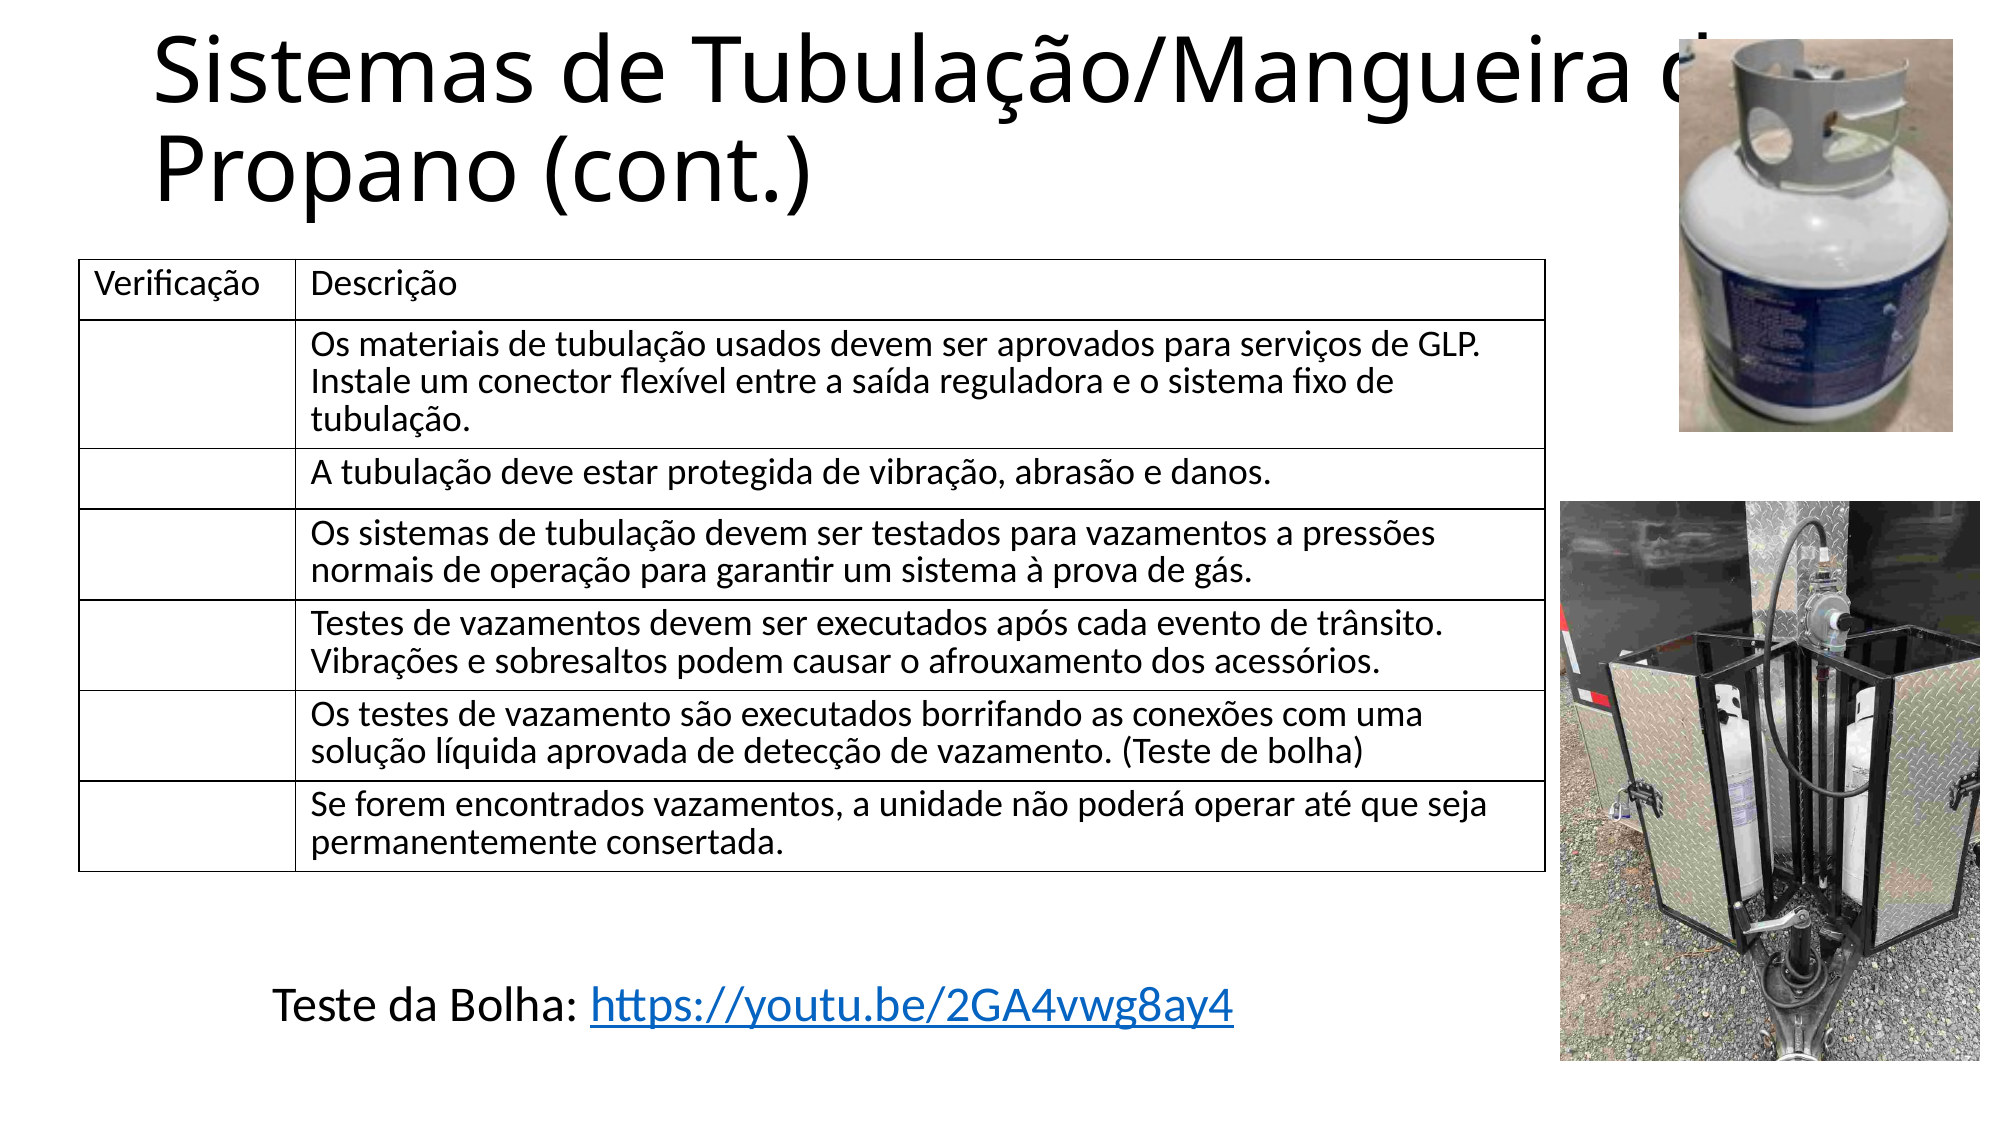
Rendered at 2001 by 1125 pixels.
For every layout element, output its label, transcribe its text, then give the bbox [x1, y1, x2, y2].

table_cell [80, 510, 295, 599]
table_header Descrição [296, 260, 1544, 319]
table_cell [80, 782, 295, 871]
table_cell Os materiais de tubulação usados devem ser aprovados para serviços de GLP. Instale um conector flexível entre a saída reguladora e o sistema fixo de tubulação. [296, 321, 1544, 448]
picture [1560, 501, 1980, 1061]
title Sistemas de Tubulação/Mangueira de Propano (cont.) [137, 13, 1863, 232]
table_cell A tubulação deve estar protegida de vibração, abrasão e danos. [296, 449, 1544, 508]
text_box Teste da Bolha: https://youtu.be/2GA4vwg8ay4 [257, 964, 1257, 1040]
table_cell [80, 691, 295, 780]
table_cell Se forem encontrados vazamentos, a unidade não poderá operar até que seja permanentemente consertada. [296, 782, 1544, 871]
picture [1679, 39, 1953, 432]
table_cell [80, 449, 295, 508]
table_cell Os testes de vazamento são executados borrifando as conexões com uma solução líquida aprovada de detecção de vazamento. (Teste de bolha) [296, 691, 1544, 780]
table_cell [80, 601, 295, 690]
table_cell [80, 321, 295, 448]
table_header Verificação [80, 260, 295, 319]
table_cell Os sistemas de tubulação devem ser testados para vazamentos a pressões normais de operação para garantir um sistema à prova de gás. [296, 510, 1544, 599]
table_cell Testes de vazamentos devem ser executados após cada evento de trânsito. Vibrações e sobresaltos podem causar o afrouxamento dos acessórios. [296, 601, 1544, 690]
